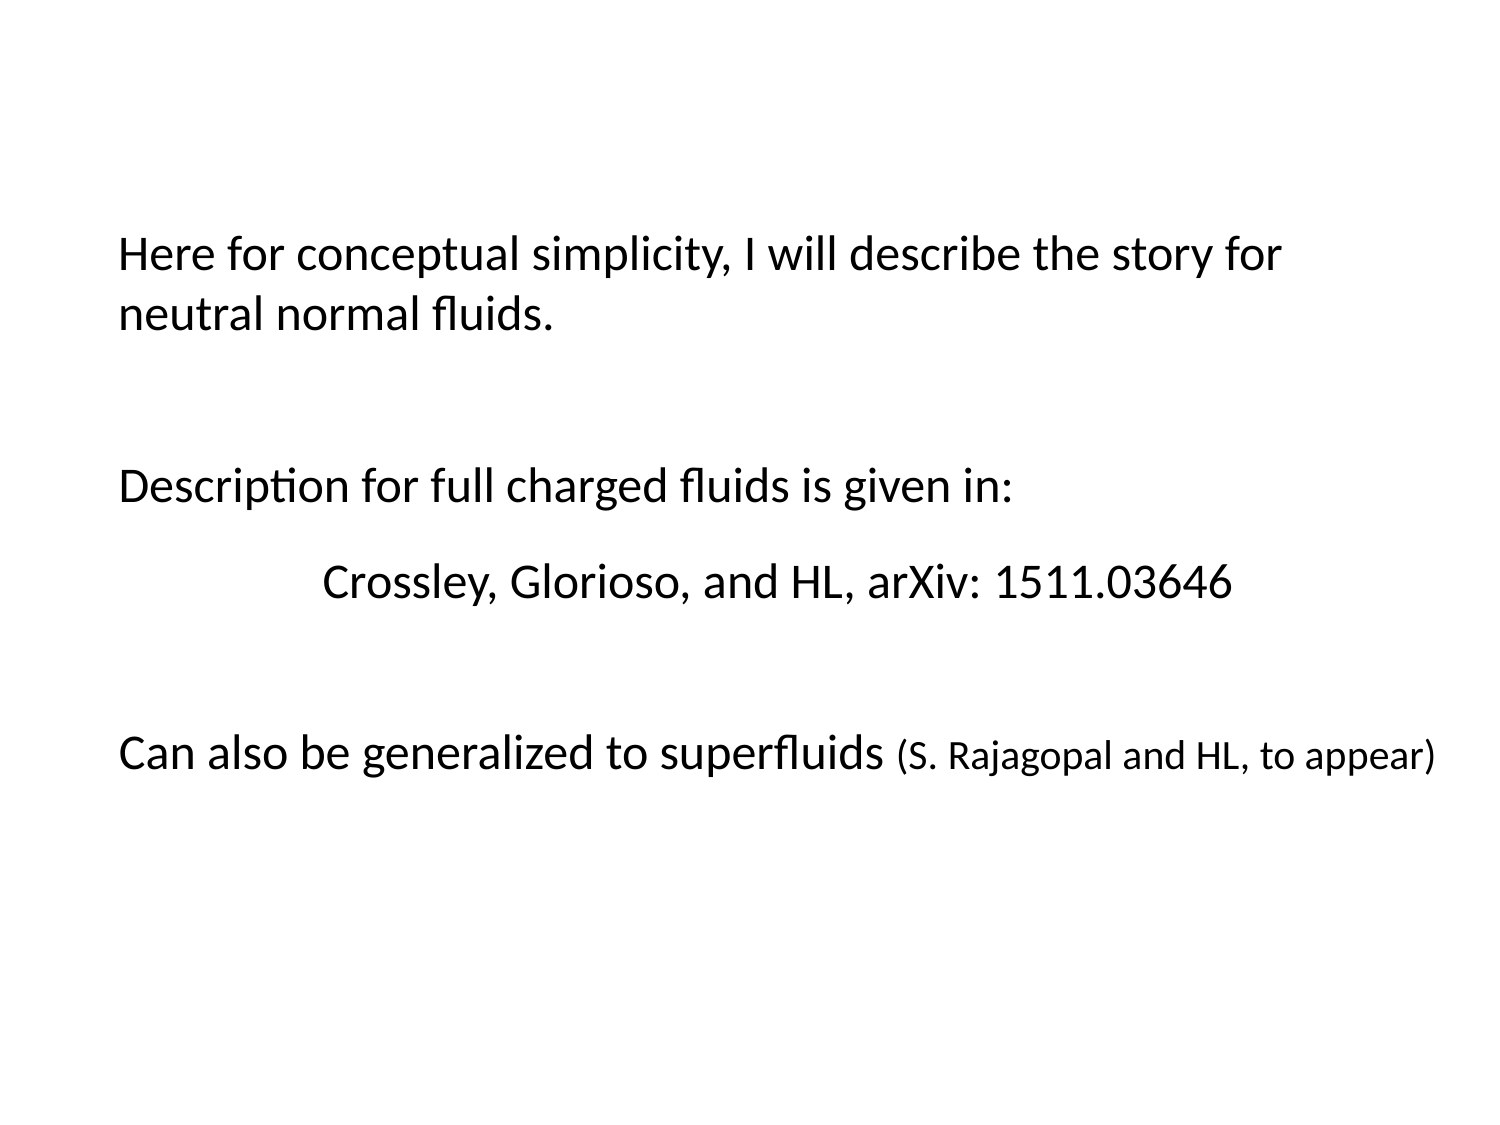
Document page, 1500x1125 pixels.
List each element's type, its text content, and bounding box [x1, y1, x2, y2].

text_box Here for conceptual simplicity, I will describe the story for neutral normal fluids. [103, 213, 1299, 349]
text_box Description for full charged fluids is given in: [103, 444, 1053, 520]
text_box Crossley, Glorioso, and HL, arXiv: 1511.03646 [307, 541, 1260, 617]
text_box Can also be generalized to superfluids (S. Rajagopal and HL, to appear) [104, 712, 1462, 787]
